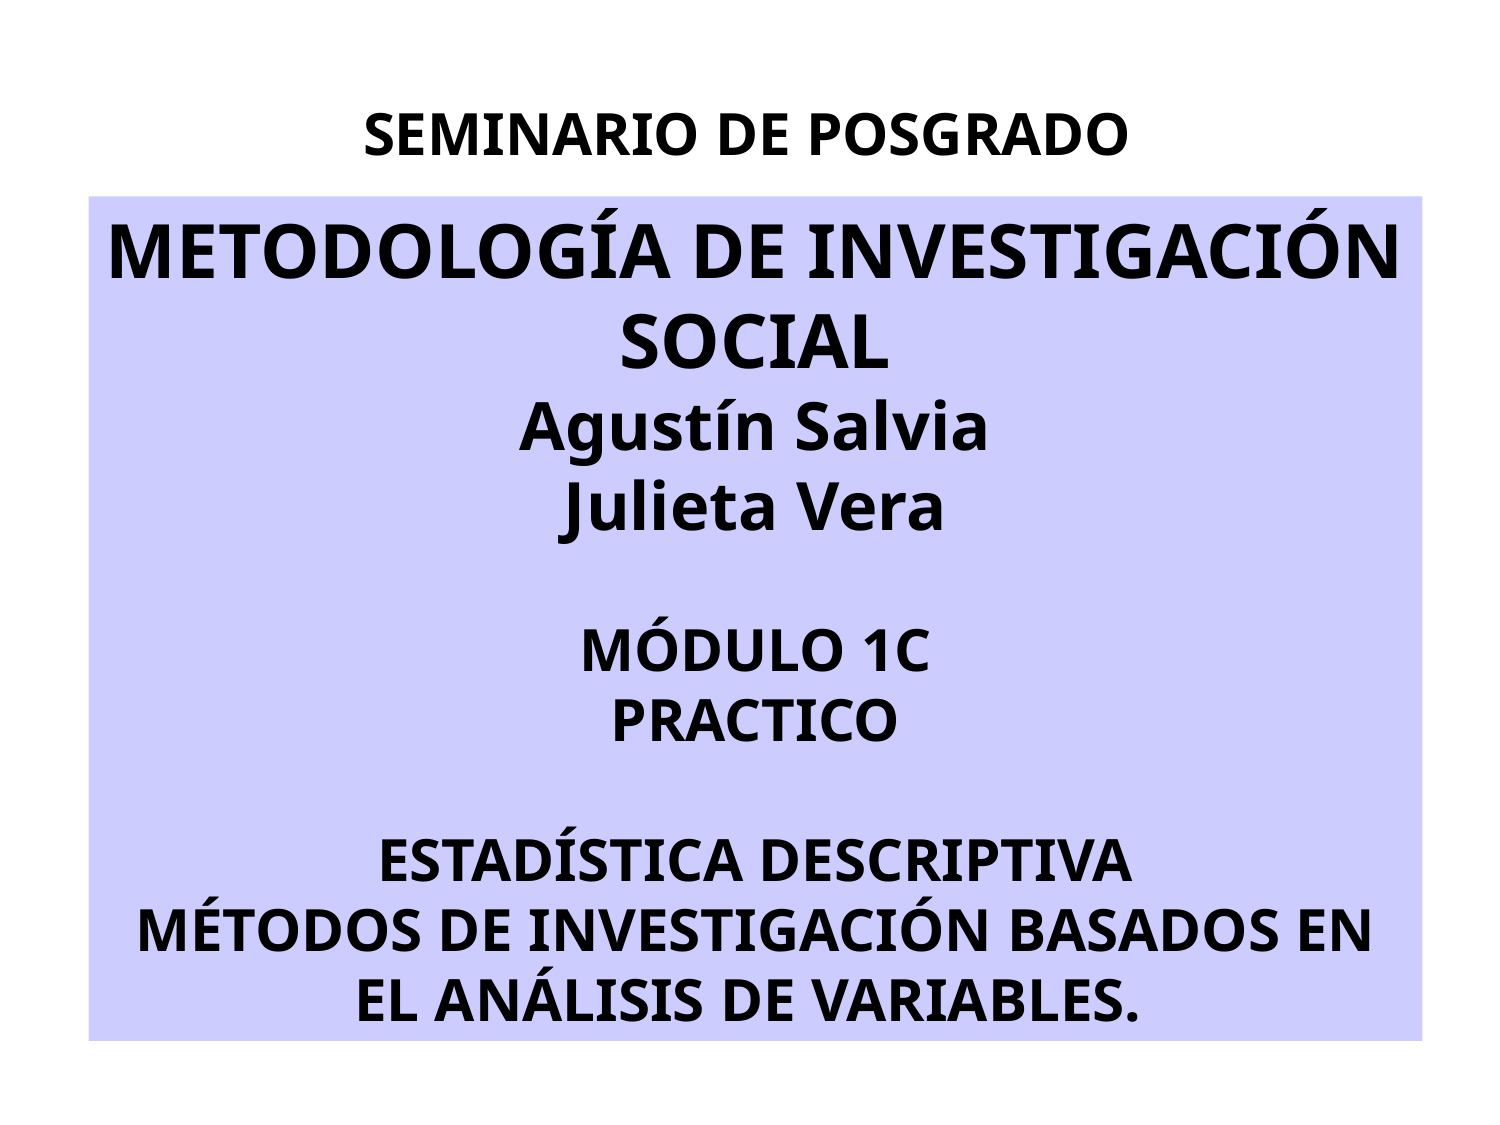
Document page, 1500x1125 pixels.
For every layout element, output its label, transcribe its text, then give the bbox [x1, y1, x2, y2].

text_box METODOLOGÍA DE INVESTIGACIÓN SOCIAL Agustín Salvia Julieta Vera MÓDULO 1C PRACTICO ESTADÍSTICA DESCRIPTIVA MÉTODOS DE INVESTIGACIÓN BASADOS EN EL ANÁLISIS DE VARIABLES. [88, 196, 1423, 1041]
text_box SEMINARIO DE POSGRADO [348, 90, 1306, 175]
